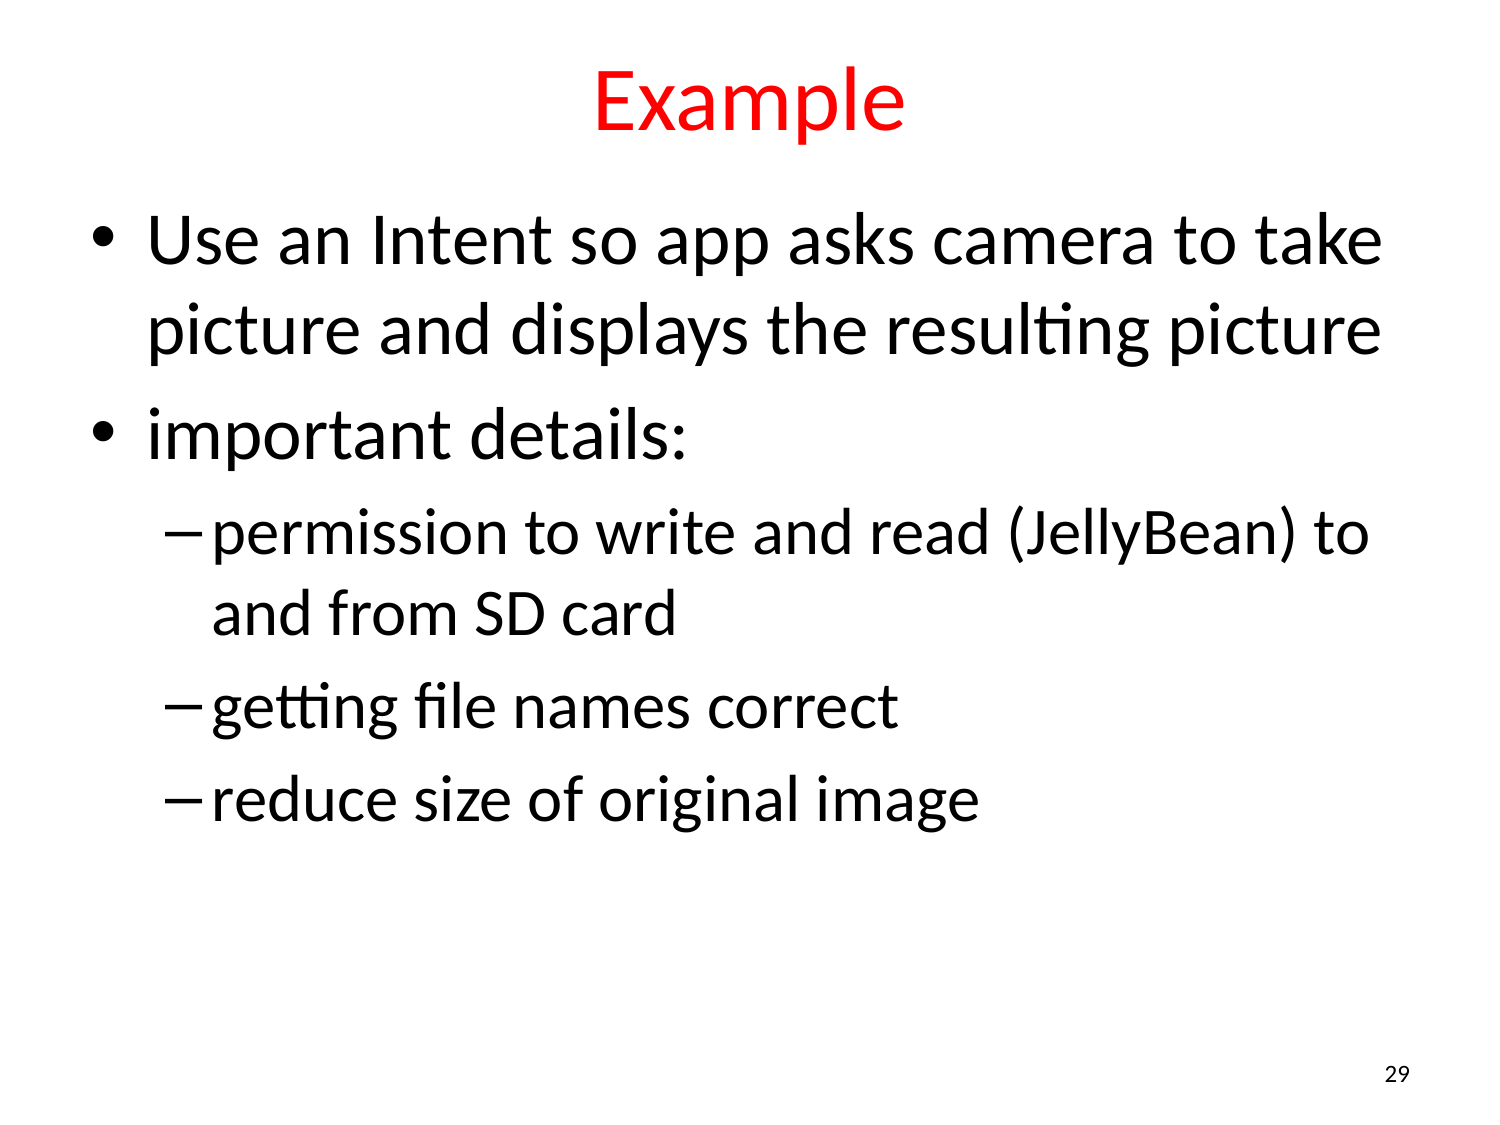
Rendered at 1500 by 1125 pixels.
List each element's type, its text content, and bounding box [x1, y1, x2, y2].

slide_number 29 [1074, 1042, 1425, 1103]
list Use an Intent so app asks camera to take picture and displays the resulting picture important details: permission to write and read (JellyBean) to and from SD card getting file names correct reduce size of original image [75, 182, 1425, 1038]
title Example [75, 0, 1425, 182]
